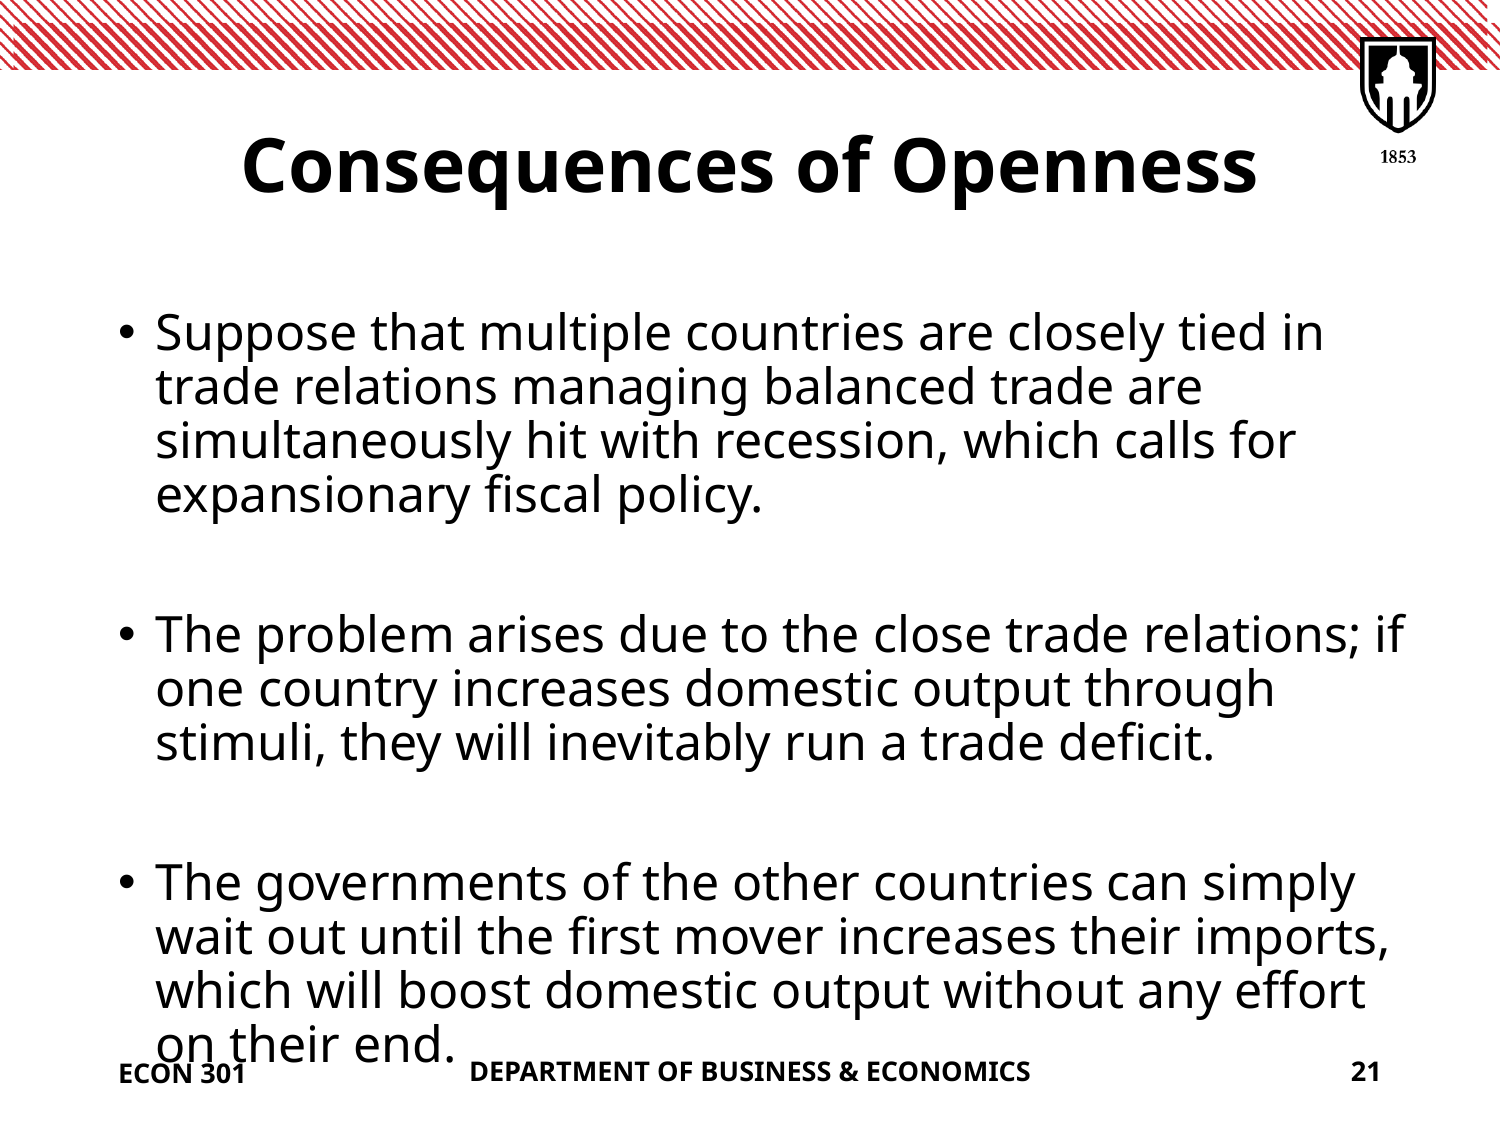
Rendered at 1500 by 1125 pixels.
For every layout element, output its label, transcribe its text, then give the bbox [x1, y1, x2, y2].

title Consequences of Openness [103, 59, 1397, 278]
slide_number ECON 301 [103, 1042, 277, 1103]
picture [0, 0, 1500, 163]
slide_number 21 [1059, 1042, 1397, 1103]
list Suppose that multiple countries are closely tied in trade relations managing balanced trade are simultaneously hit with recession, which calls for expansionary fiscal policy. The problem arises due to the close trade relations; if one country increases domestic output through stimuli, they will inevitably run a trade deficit. The governments of the other countries can simply wait out until the first mover increases their imports, which will boost domestic output without any effort on their end. [103, 299, 1427, 1014]
footer DEPARTMENT OF BUSINESS & ECONOMICS [277, 1042, 1059, 1103]
